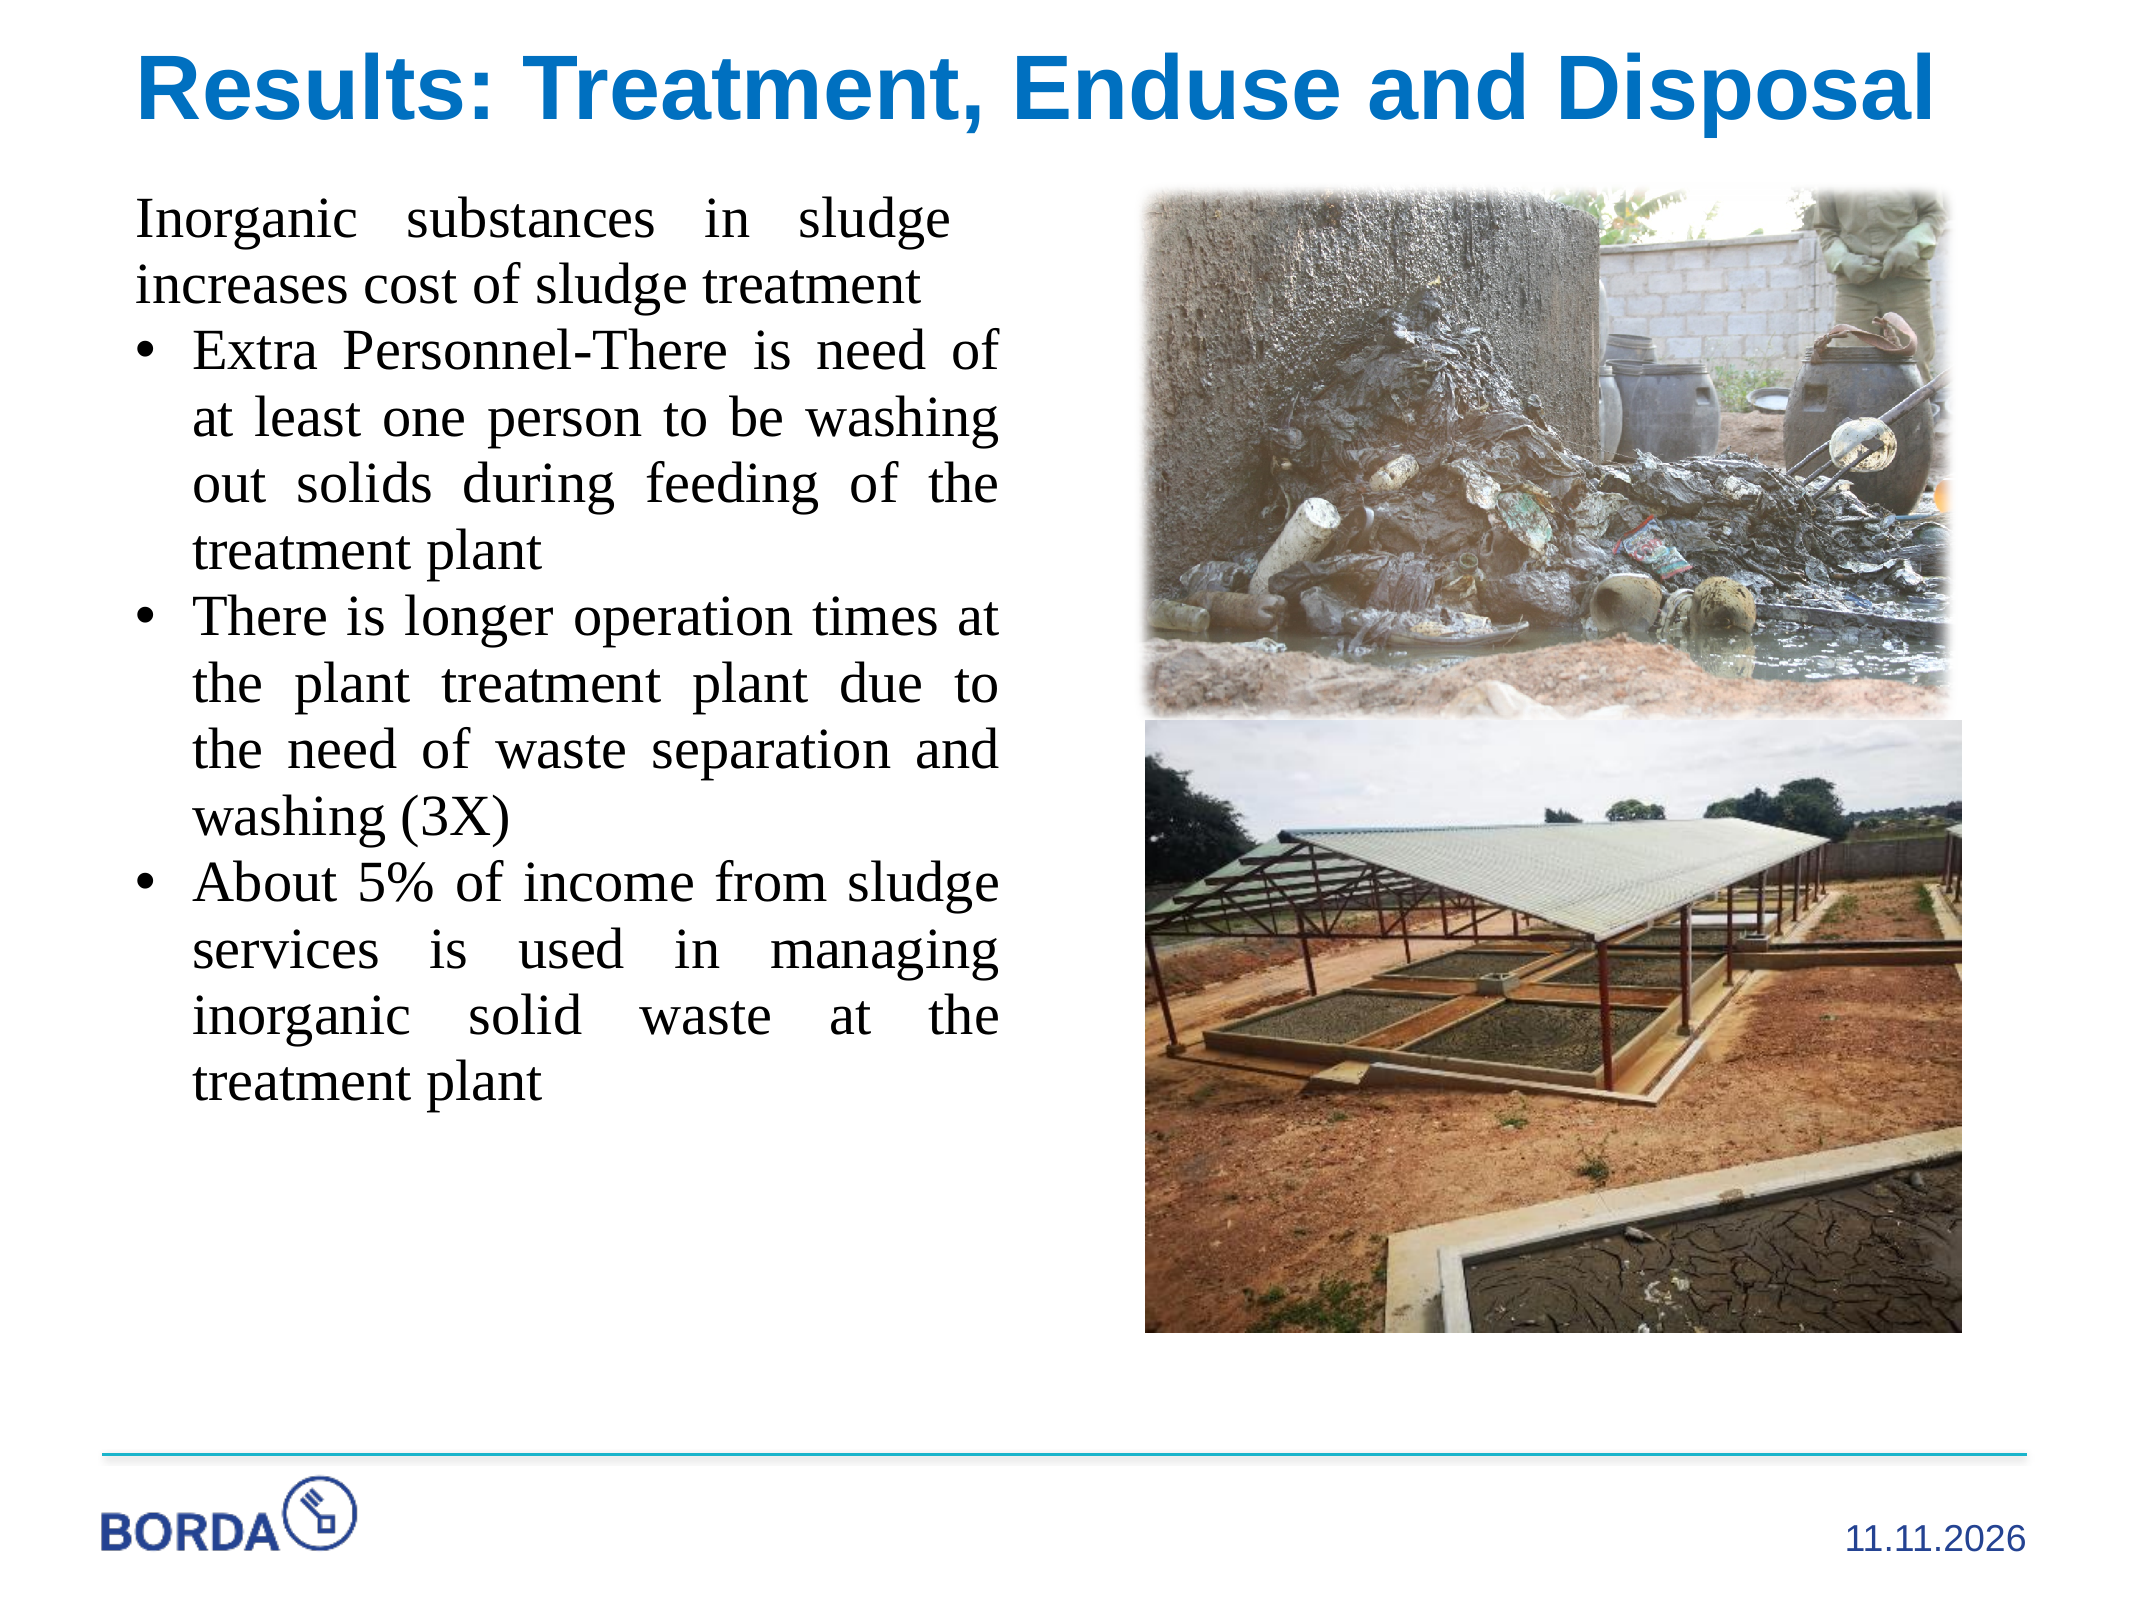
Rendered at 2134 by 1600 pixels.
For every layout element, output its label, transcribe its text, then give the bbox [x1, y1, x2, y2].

list Inorganic substances in sludge increases cost of sludge treatment Extra Personnel-There is need of at least one person to be washing out solids during feeding of the treatment plant There is longer operation times at the plant treatment plant due to the need of waste separation and washing (3X) About 5% of income from sludge services is used in managing inorganic solid waste at the treatment plant [121, 176, 1016, 1147]
picture [1127, 176, 1962, 1334]
picture [72, 1439, 387, 1587]
title Results: Treatment, Enduse and Disposal [121, 26, 2042, 146]
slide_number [1841, 1513, 2027, 1563]
